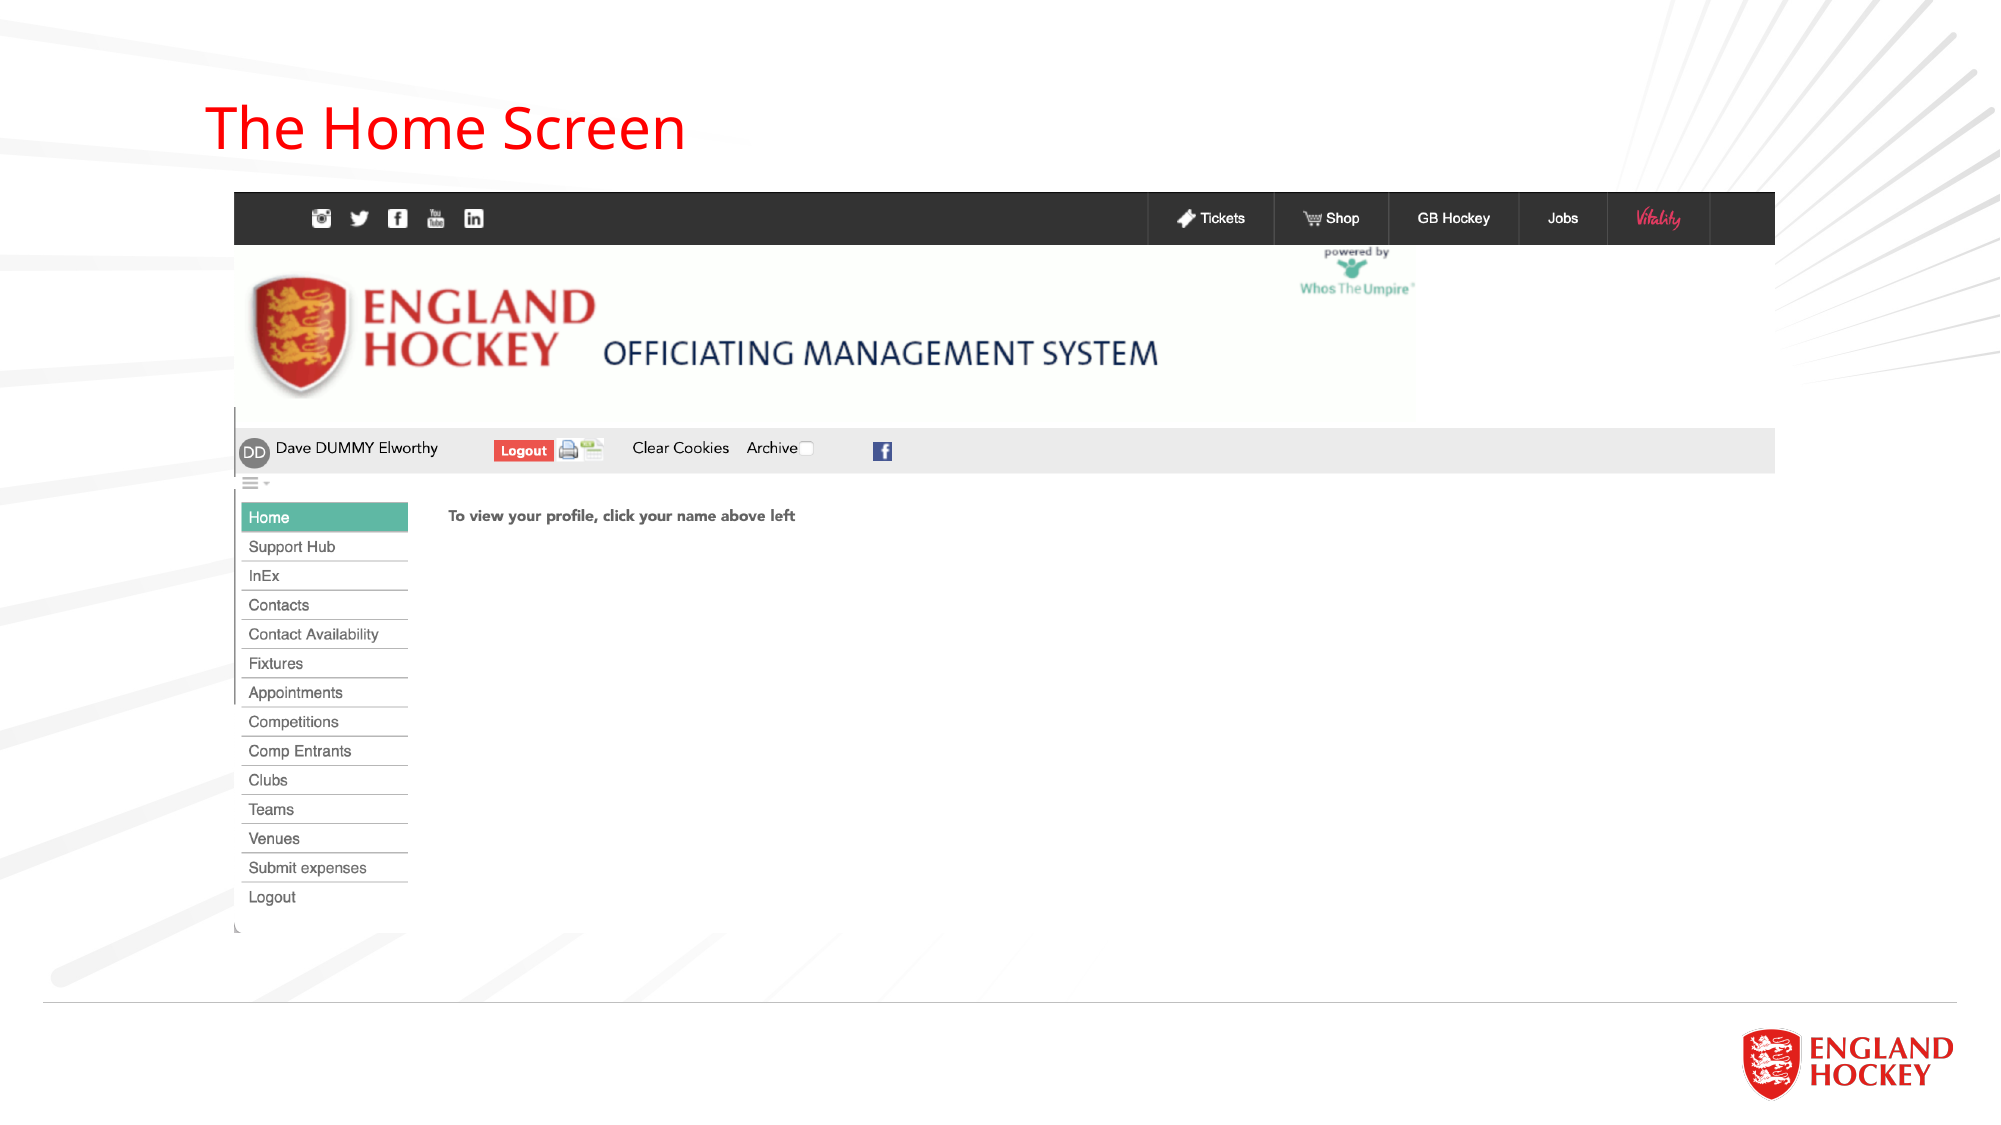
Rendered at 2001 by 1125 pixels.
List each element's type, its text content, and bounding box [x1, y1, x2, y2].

text_box The Home Screen [190, 83, 928, 169]
picture [0, 0, 2000, 1125]
